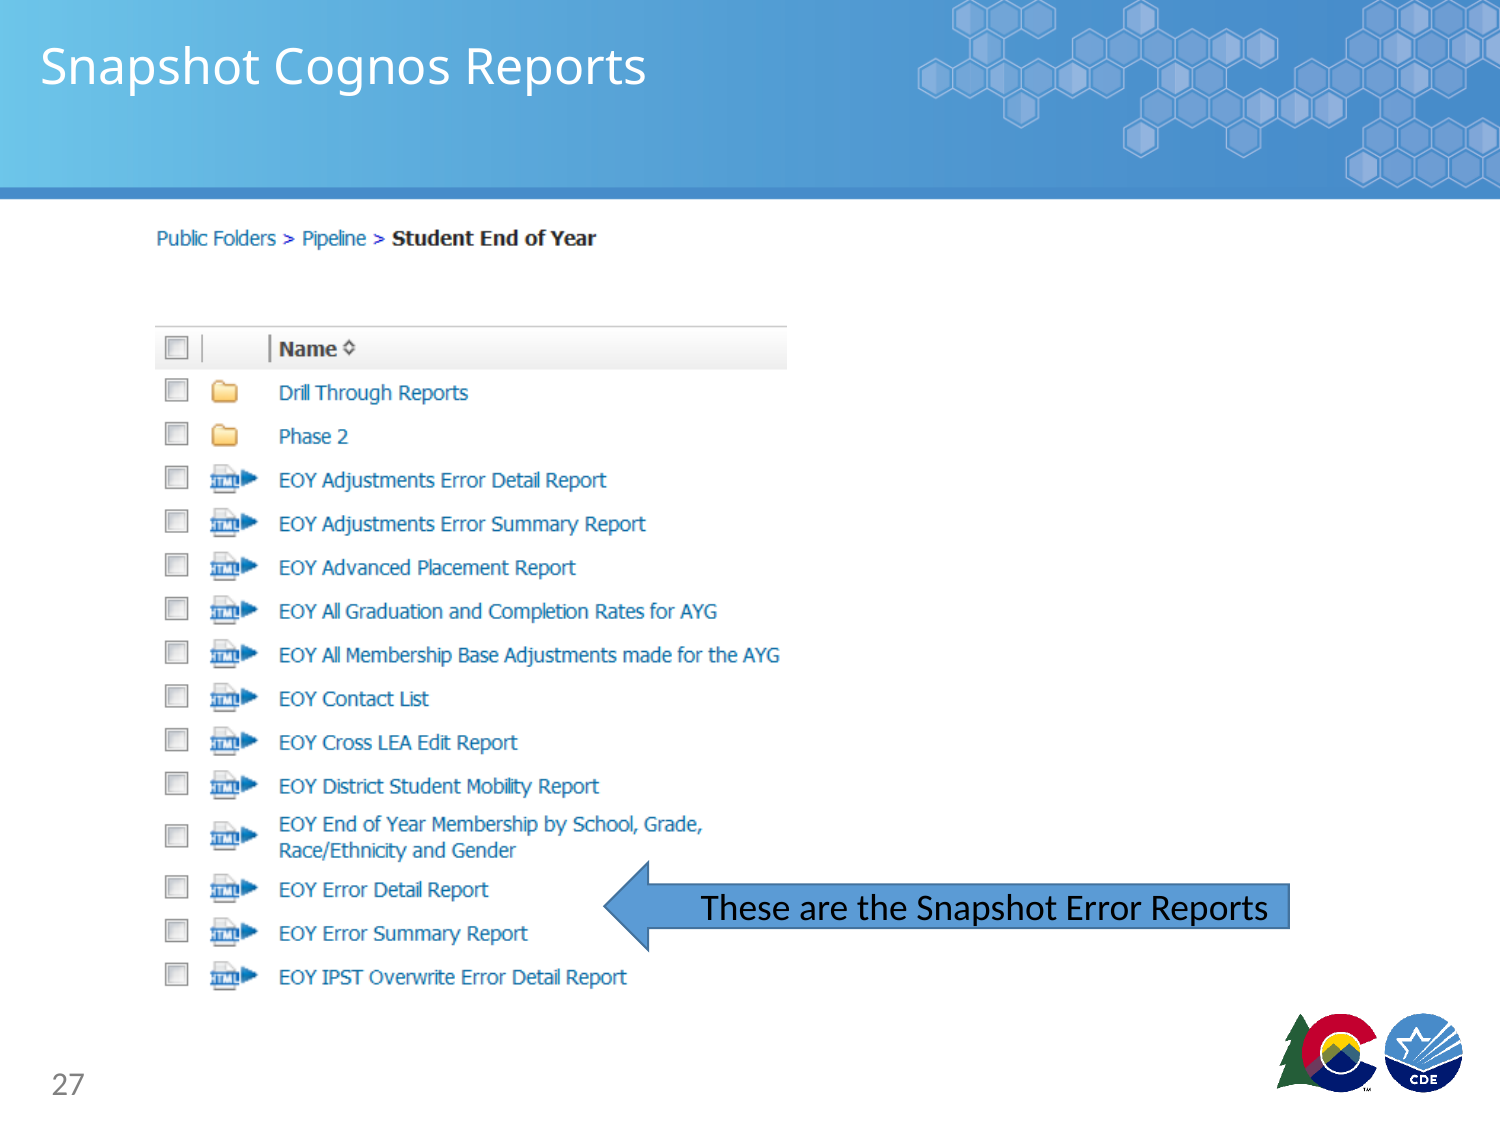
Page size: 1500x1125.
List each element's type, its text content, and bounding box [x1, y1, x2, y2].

picture [1275, 1012, 1463, 1093]
text_box These are the Snapshot Error Reports [788, 875, 1289, 936]
title Snapshot Cognos Reports [40, 41, 1038, 166]
picture [155, 224, 788, 992]
slide_number 27 [36, 1054, 375, 1115]
picture [0, 0, 1500, 200]
